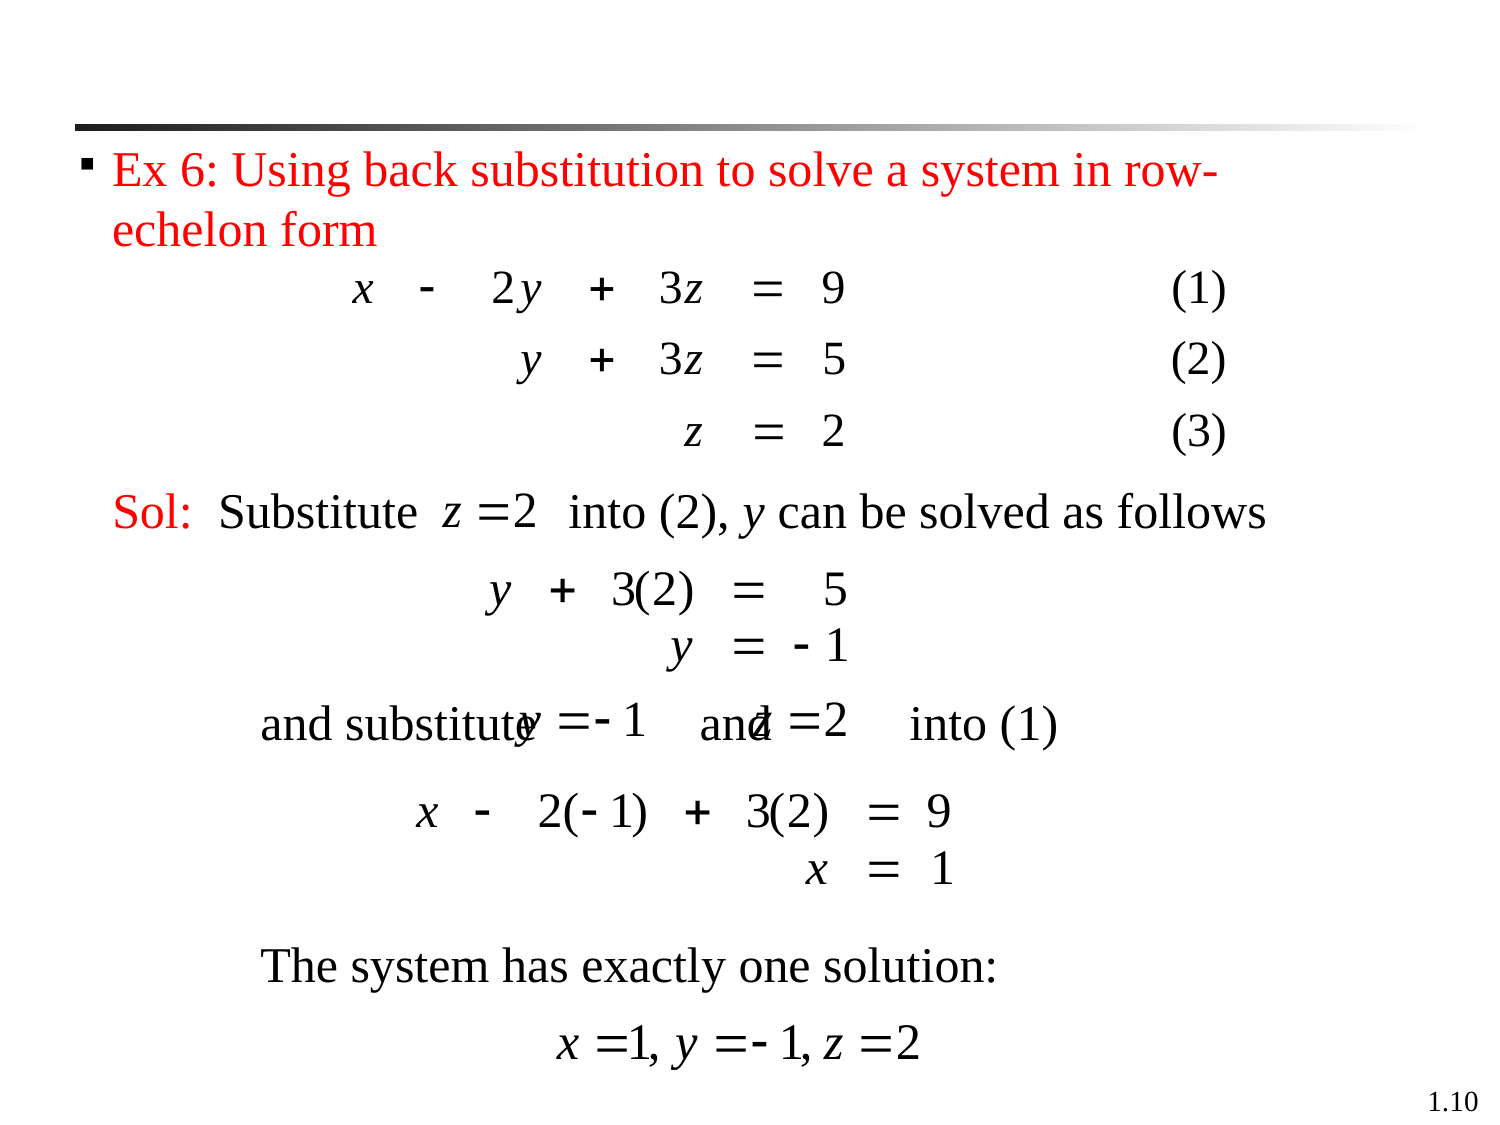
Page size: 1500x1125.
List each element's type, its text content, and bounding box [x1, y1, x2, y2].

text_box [62, 696, 1326, 902]
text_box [342, 255, 1235, 467]
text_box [62, 941, 1326, 1078]
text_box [84, 471, 1348, 679]
slide_number 1.10 [1406, 1066, 1500, 1125]
list Ex 6: Using back substitution to solve a system in row-echelon form [64, 128, 1365, 225]
